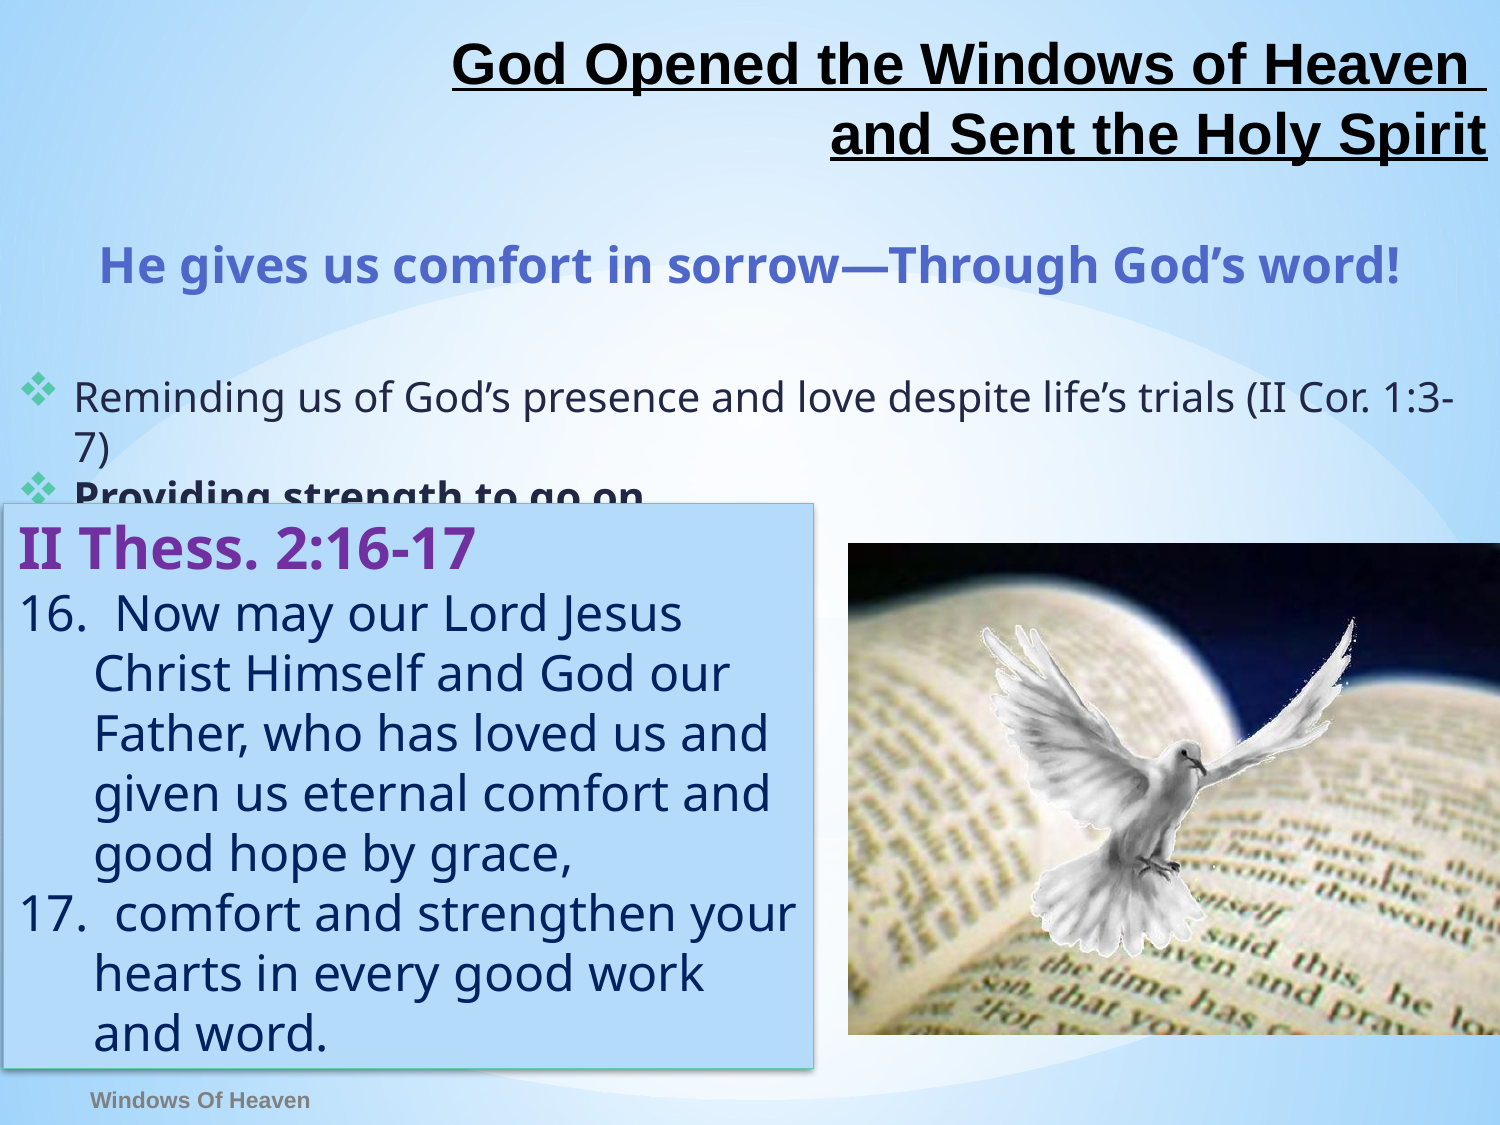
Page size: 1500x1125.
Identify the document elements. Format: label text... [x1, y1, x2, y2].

footer Windows Of Heaven [75, 1077, 625, 1125]
text_box He gives us comfort in sorrow—Through God’s word! [0, 226, 1500, 301]
title God Opened the Windows of Heaven and Sent the Holy Spirit [2, 18, 1500, 170]
picture [848, 543, 1500, 1035]
text_box II Thess. 2:16-17 16. Now may our Lord Jesus Christ Himself and God our Father, who has loved us and given us eternal comfort and good hope by grace, 17. comfort and strengthen your hearts in every good work and word. [3, 503, 814, 1069]
text_box Reminding us of God’s presence and love despite life’s trials (II Cor. 1:3-7) Providing strength to go on [2, 363, 1500, 528]
